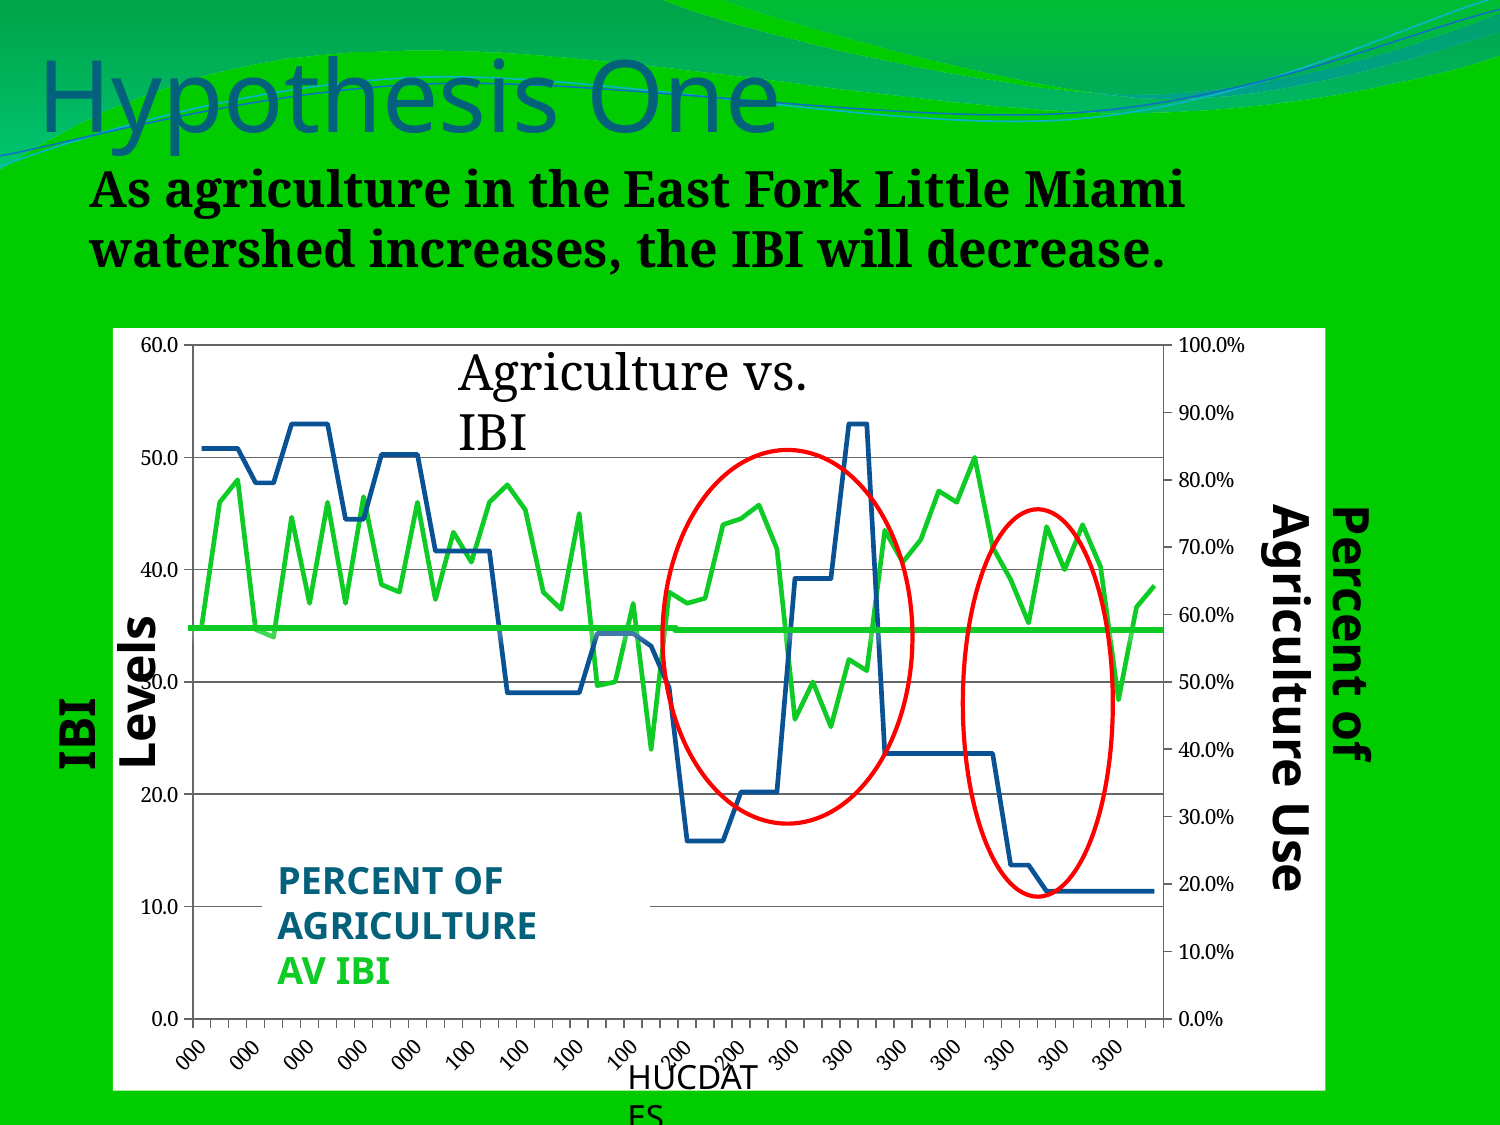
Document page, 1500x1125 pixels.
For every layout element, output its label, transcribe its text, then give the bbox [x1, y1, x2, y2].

text_box HUCDATES [612, 1103, 775, 1125]
list As agriculture in the East Fork Little Miami watershed increases, the IBI will decrease. [75, 149, 1425, 325]
title Hypothesis One [37, 37, 1388, 153]
text_box Percent of Agriculture Use [1332, 490, 1391, 925]
chart [112, 327, 1326, 1091]
text_box IBI Levels [37, 600, 105, 785]
